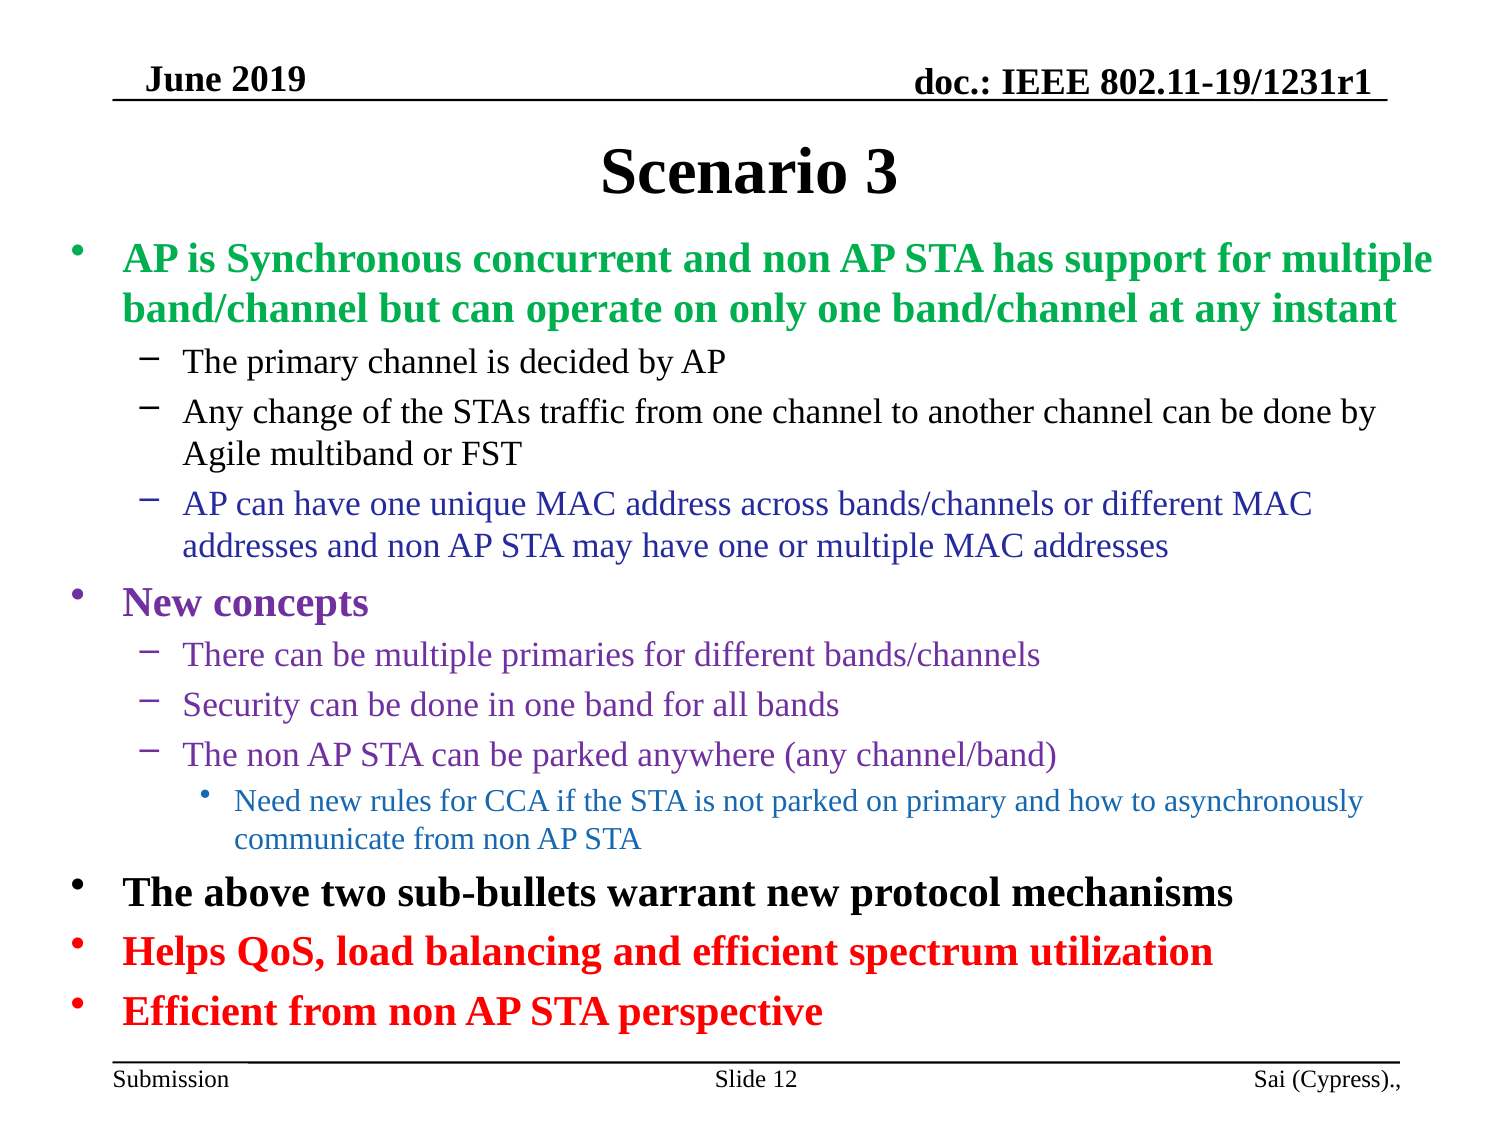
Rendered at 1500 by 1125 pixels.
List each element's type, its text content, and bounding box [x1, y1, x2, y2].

title Scenario 3 [112, 112, 1388, 223]
list AP is Synchronous concurrent and non AP STA has support for multiple band/channel but can operate on only one band/channel at any instant The primary channel is decided by AP Any change of the STAs traffic from one channel to another channel can be done by Agile multiband or FST AP can have one unique MAC address across bands/channels or different MAC addresses and non AP STA may have one or multiple MAC addresses New concepts There can be multiple primaries for different bands/channels Security can be done in one band for all bands The non AP STA can be parked anywhere (any channel/band) Need new rules for CCA if the STA is not parked on primary and how to asynchronously communicate from non AP STA The above two sub-bullets warrant new protocol mechanisms Helps QoS, load balancing and efficient spectrum utilization Efficient from non AP STA perspective [55, 221, 1458, 1053]
slide_number Slide 12 [712, 1061, 801, 1093]
footer Sai (Cypress)., [949, 1061, 1402, 1093]
